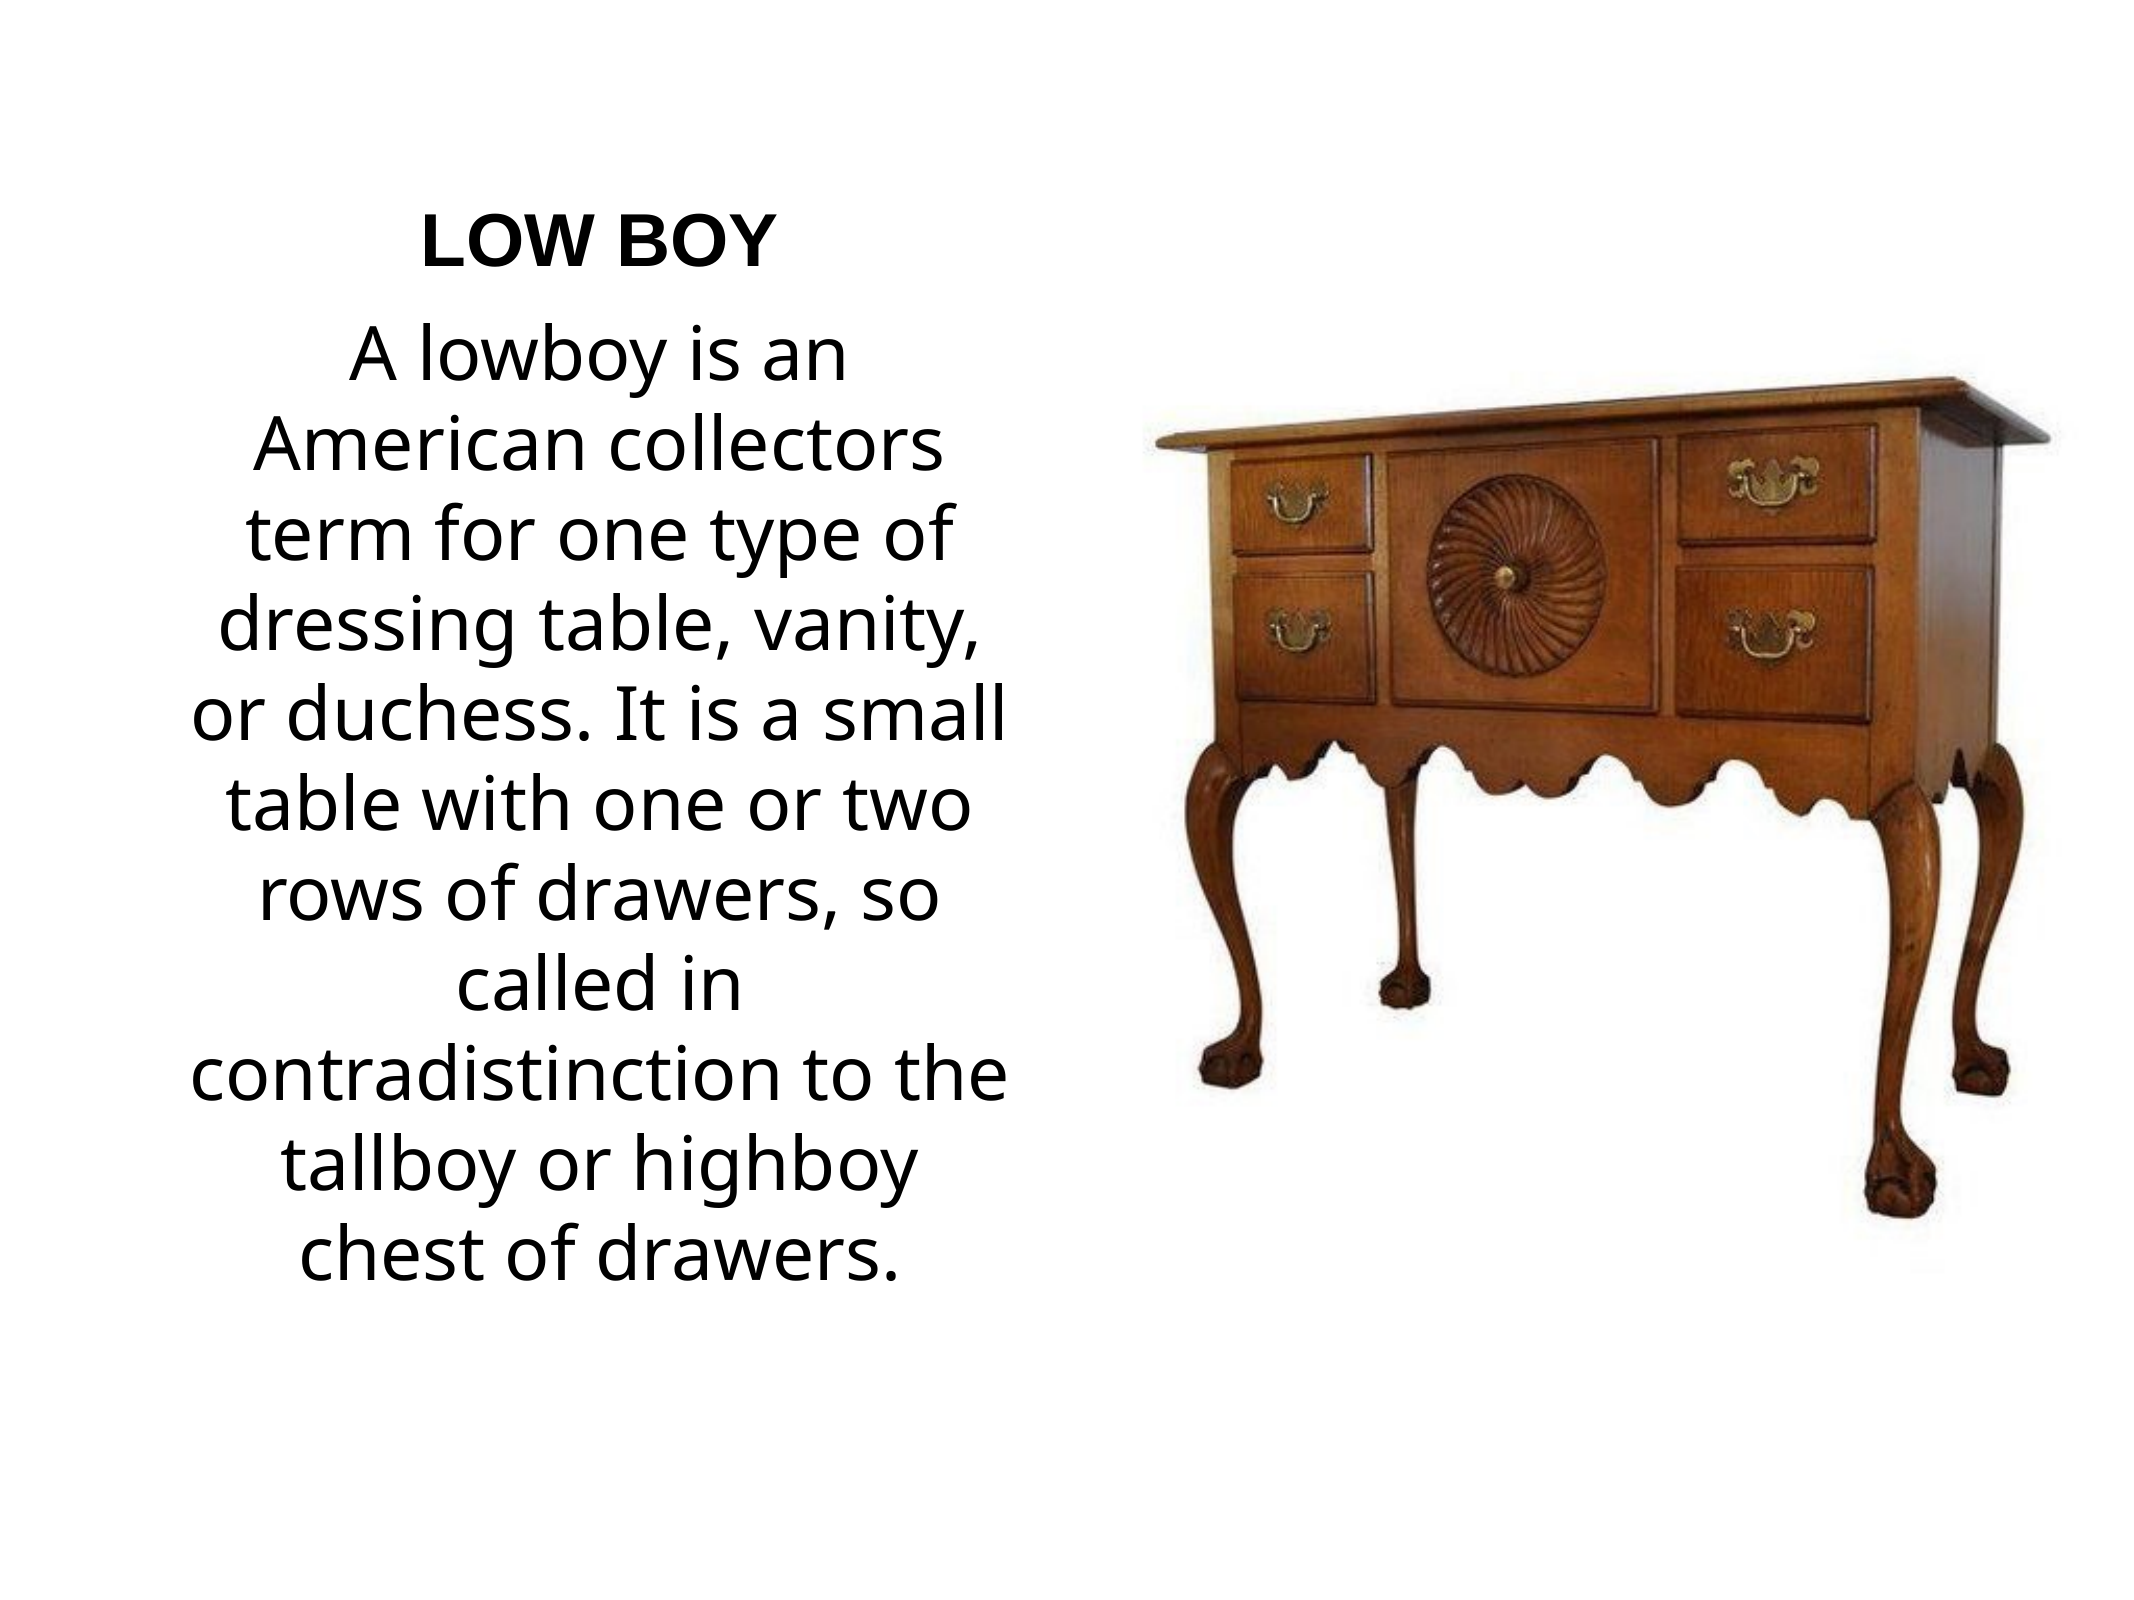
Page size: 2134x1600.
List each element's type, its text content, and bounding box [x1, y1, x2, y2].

picture [1090, 205, 2096, 1394]
text_box A lowboy is an American collectors term for one type of dressing table, vanity, or duchess. It is a small table with one or two rows of drawers, so called in contradistinction to the tallboy or highboy chest of drawers. [172, 296, 1028, 1304]
text_box LOW BOY [412, 183, 788, 291]
